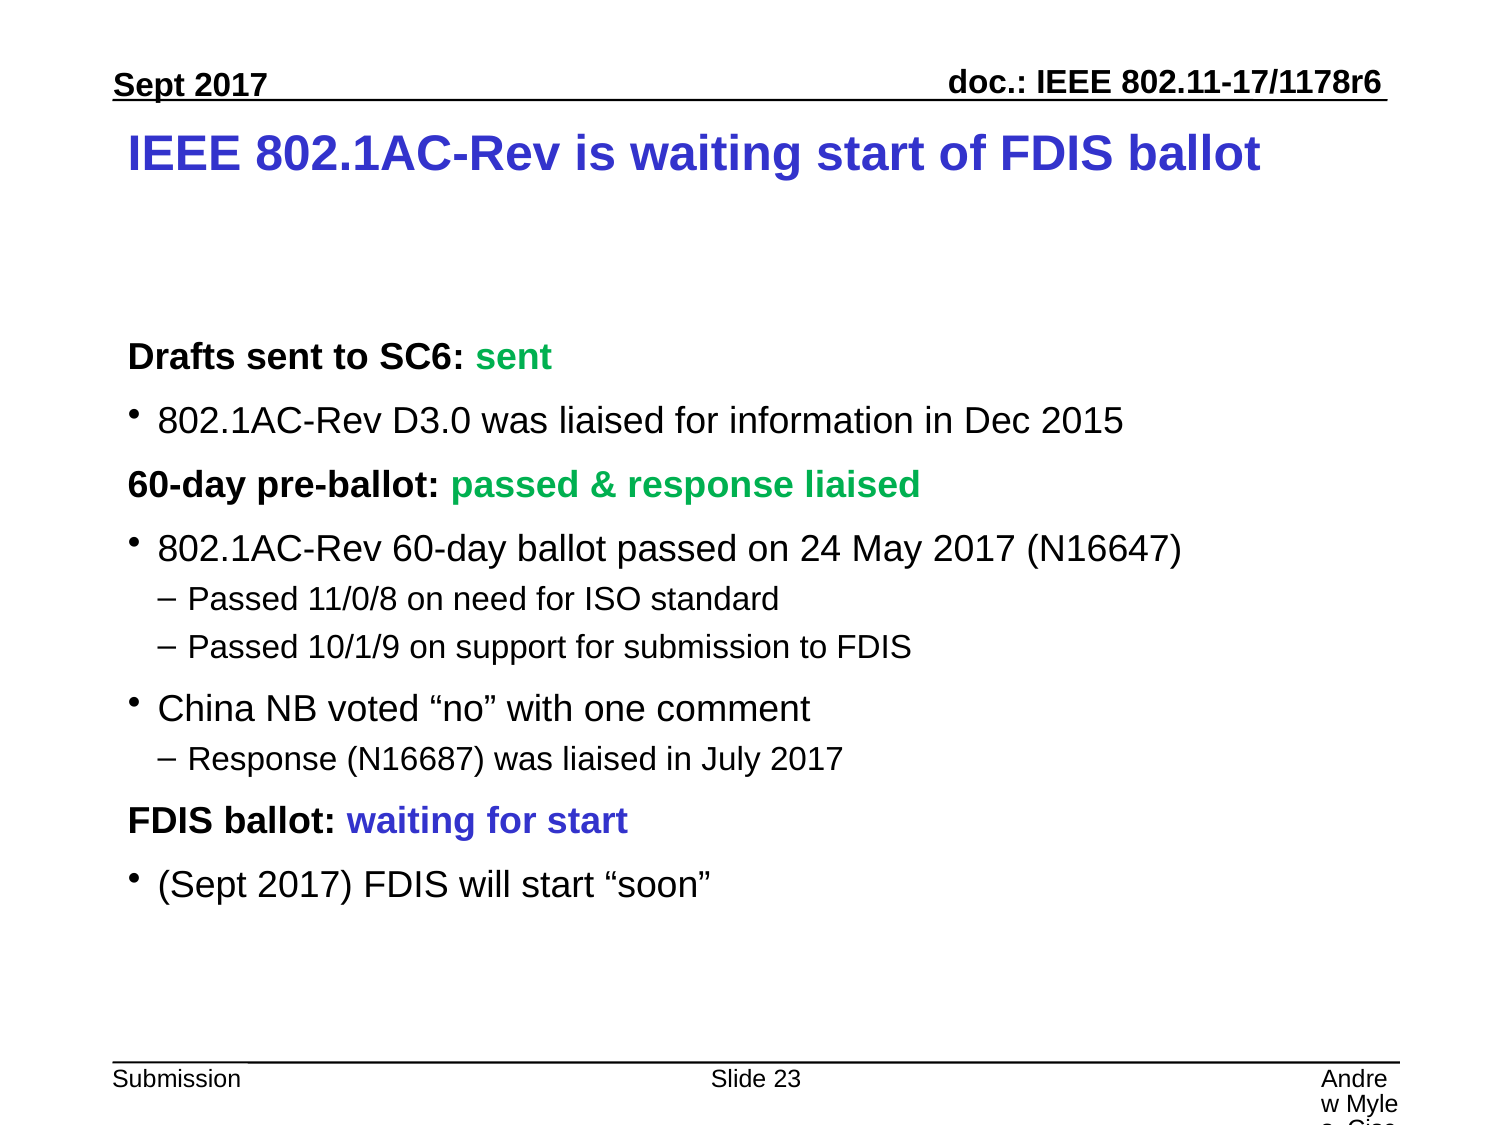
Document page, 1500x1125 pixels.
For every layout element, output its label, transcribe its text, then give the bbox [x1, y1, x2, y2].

list Drafts sent to SC6: sent 802.1AC-Rev D3.0 was liaised for information in Dec 2015 60-day pre-ballot: passed & response liaised 802.1AC-Rev 60-day ballot passed on 24 May 2017 (N16647) Passed 11/0/8 on need for ISO standard Passed 10/1/9 on support for submission to FDIS China NB voted “no” with one comment Response (N16687) was liaised in July 2017 FDIS ballot: waiting for start (Sept 2017) FDIS will start “soon” [112, 324, 1388, 1000]
slide_number Slide 23 [709, 1061, 803, 1093]
footer Andrew Myles, Cisco [1320, 1061, 1402, 1093]
title IEEE 802.1AC-Rev is waiting start of FDIS ballot [112, 112, 1388, 288]
